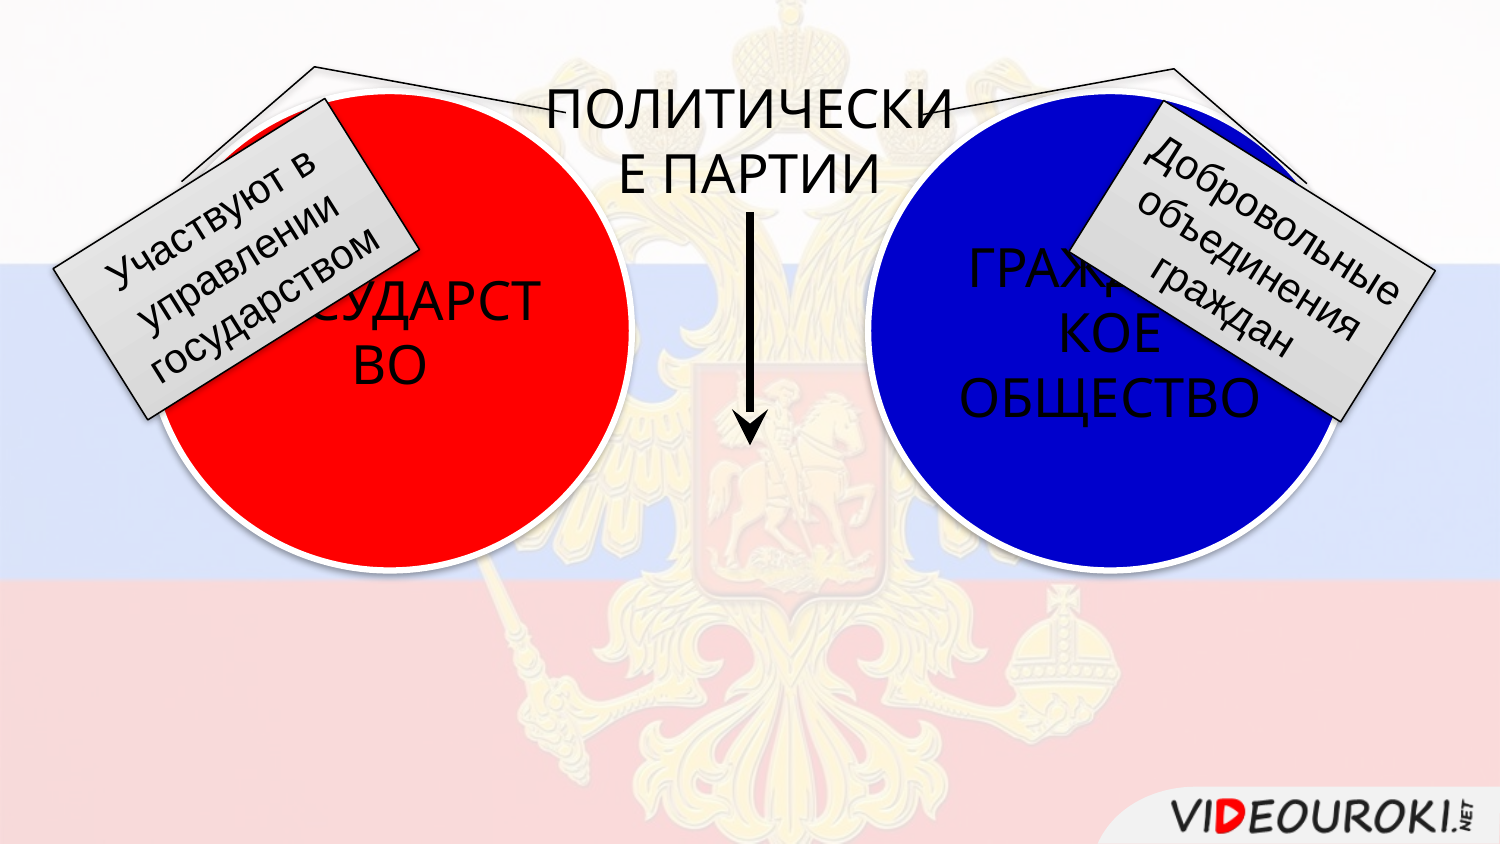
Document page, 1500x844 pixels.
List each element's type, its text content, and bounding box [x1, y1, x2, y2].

text_box ПОЛИТИЧЕСКИЕ ПАРТИИ [525, 67, 975, 213]
text_box ГОСУДАРСТВО [161, 88, 636, 574]
text_box ГРАЖДАНСКОЕ ОБЩЕСТВО [864, 88, 1336, 574]
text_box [1097, 786, 1500, 844]
text_box Участвуют в управлении государством [52, 97, 421, 421]
text_box Добровольные объединения граждан [922, 68, 1308, 185]
text_box Участвуют в управлении государством [181, 66, 567, 183]
text_box Добровольные объединения граждан [1068, 99, 1436, 423]
